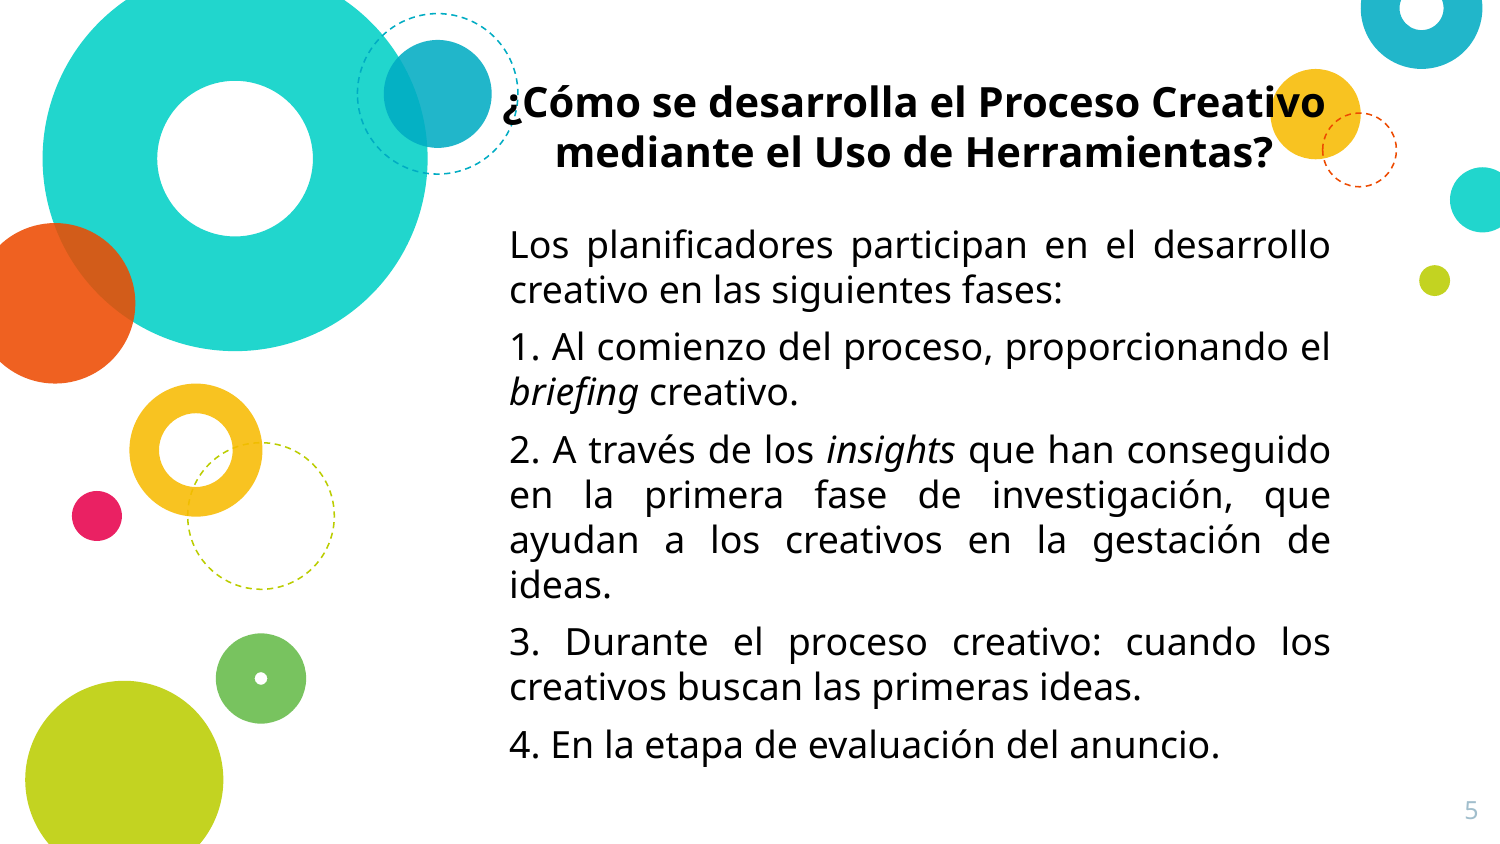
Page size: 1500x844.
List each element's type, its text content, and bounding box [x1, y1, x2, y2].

title ¿Cómo se desarrolla el Proceso Creativo mediante el Uso de Herramientas? [481, 85, 1347, 191]
list Los planificadores participan en el desarrollo creativo en las siguientes fases: 1. Al comienzo del proceso, proporcionando el briefing creativo. 2. A través de los insights que han conseguido en la primera fase de investigación, que ayudan a los creativos en la gestación de ideas. 3. Durante el proceso creativo: cuando los creativos buscan las primeras ideas. 4. En la etapa de evaluación del anuncio. [481, 205, 1347, 749]
slide_number 5 [1416, 779, 1494, 844]
